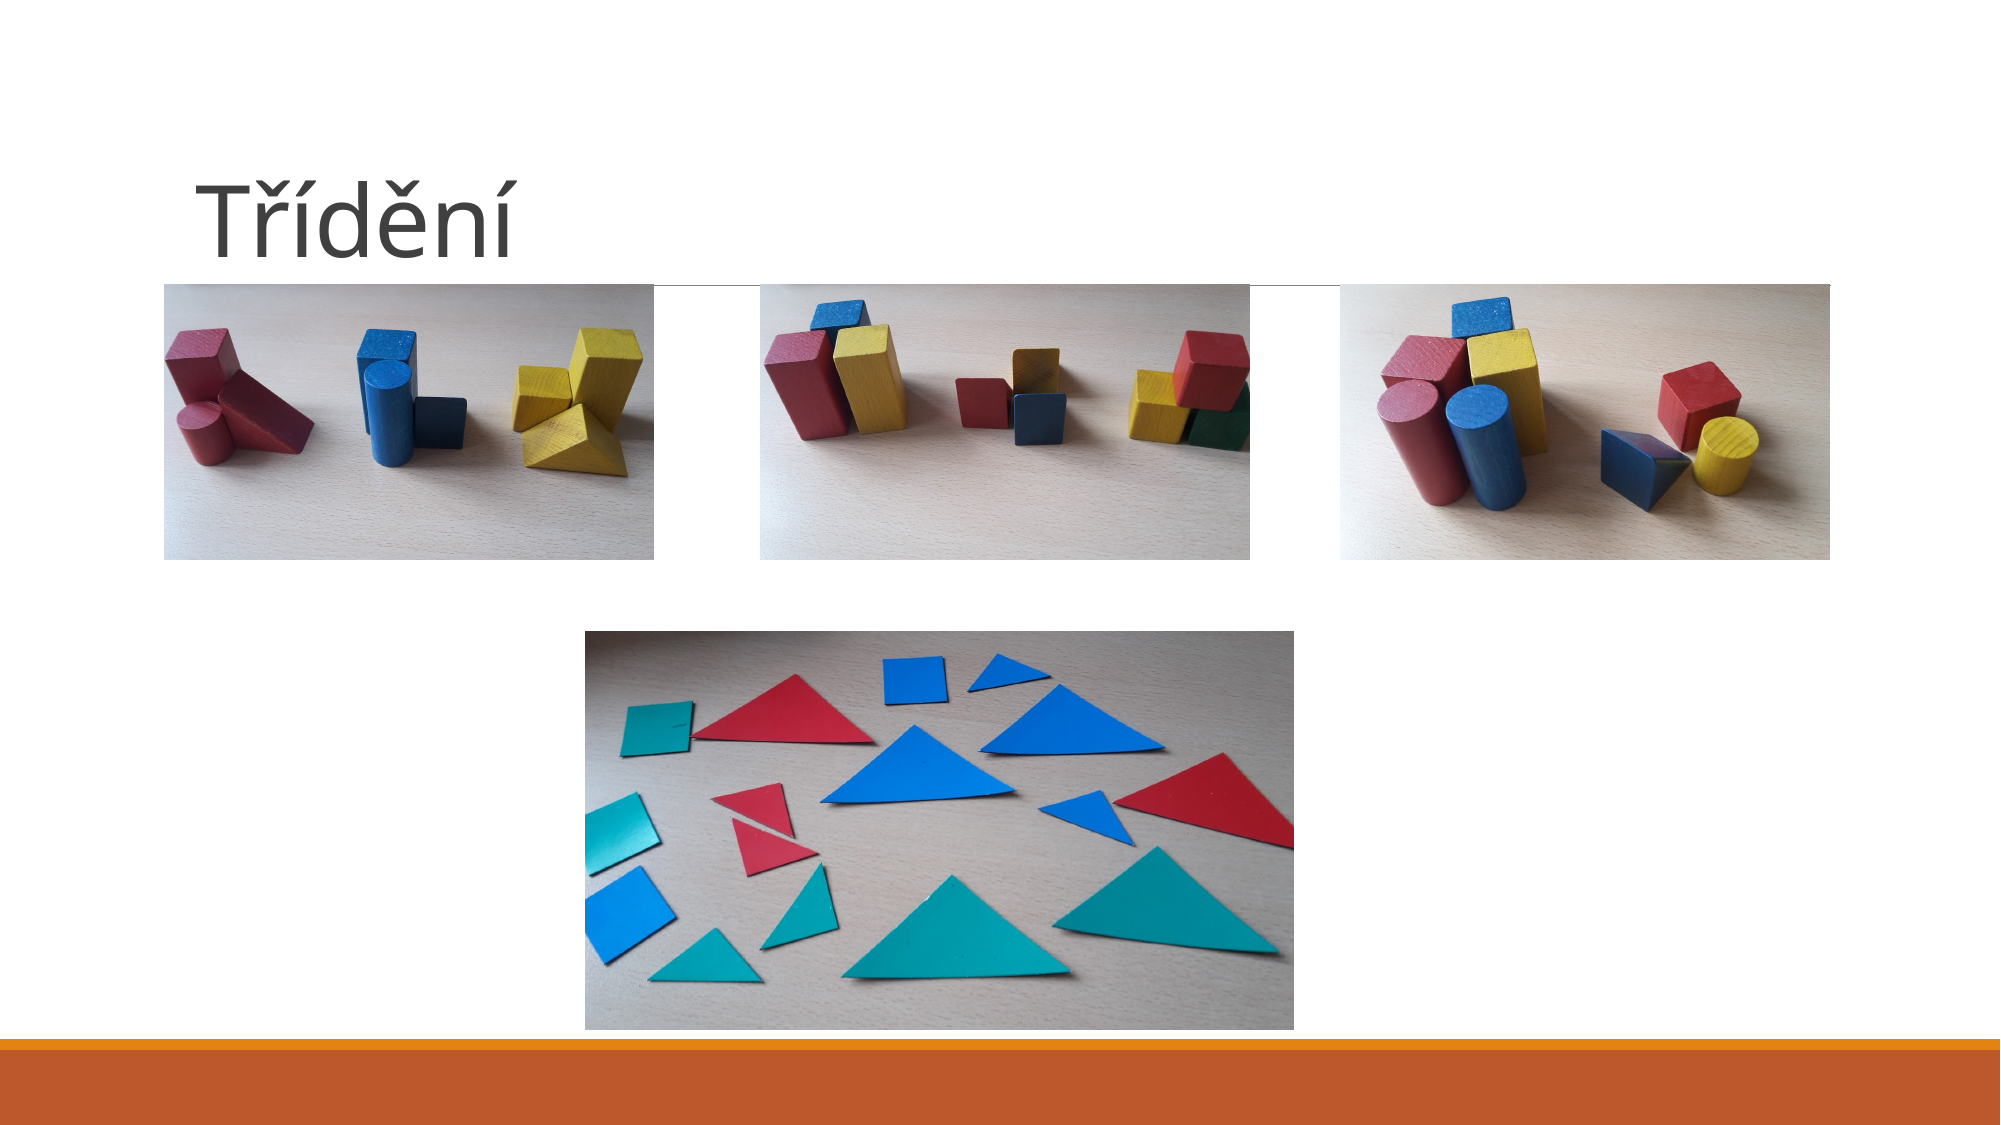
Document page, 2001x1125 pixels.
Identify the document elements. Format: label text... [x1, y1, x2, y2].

picture [584, 631, 1294, 1031]
title Třídění [180, 47, 1830, 285]
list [164, 284, 655, 561]
picture [759, 284, 1251, 561]
picture [1340, 284, 1831, 561]
